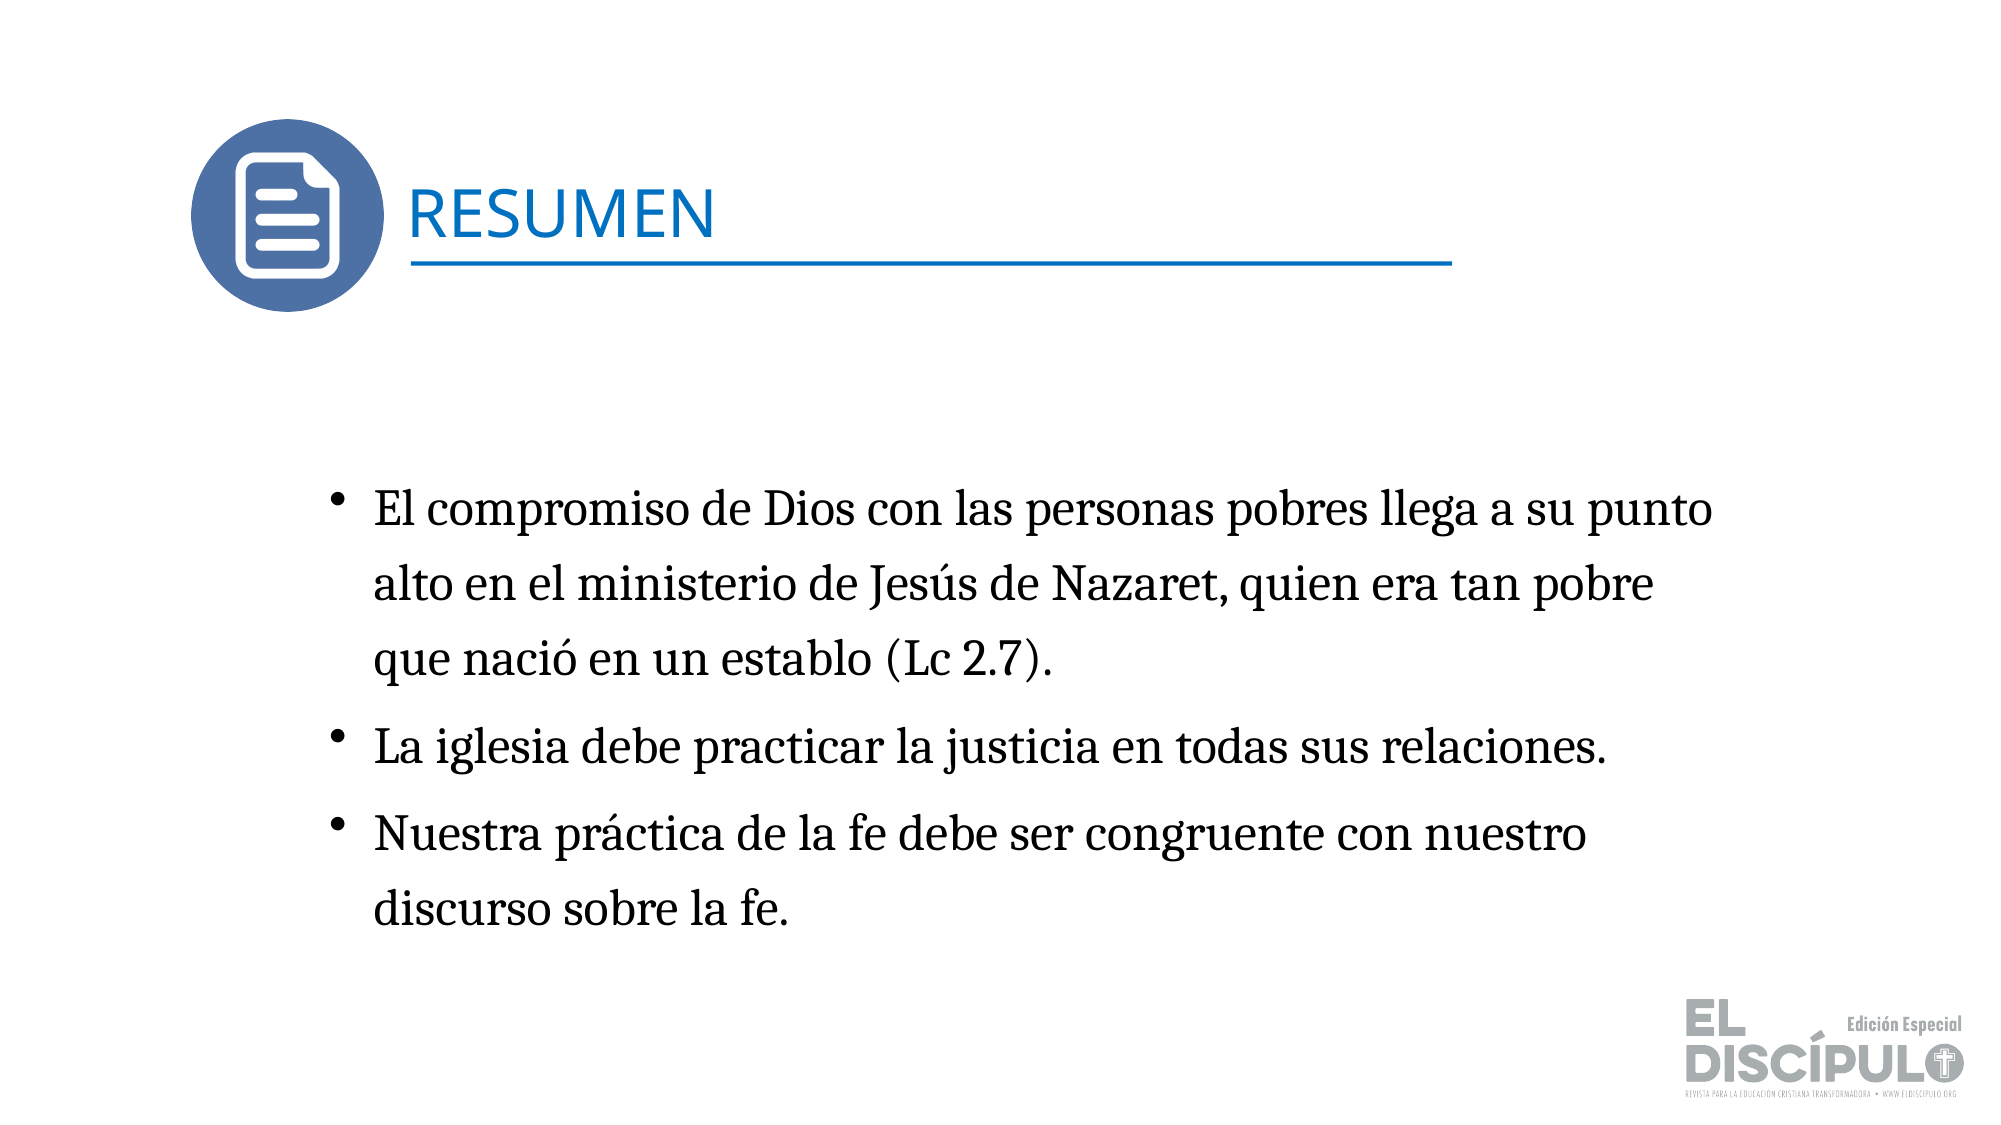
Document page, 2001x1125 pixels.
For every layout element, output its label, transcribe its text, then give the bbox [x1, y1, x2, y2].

text_box El compromiso de Dios con las personas pobres llega a su punto alto en el ministerio de Jesús de Nazaret, quien era tan pobre que nació en un establo (Lc 2.7). La iglesia debe practicar la justicia en todas sus relaciones. Nuestra práctica de la fe debe ser congruente con nuestro discurso sobre la fe. [320, 453, 1746, 945]
picture [1685, 999, 1965, 1100]
picture [191, 119, 384, 312]
title RESUMEN [398, 166, 905, 264]
